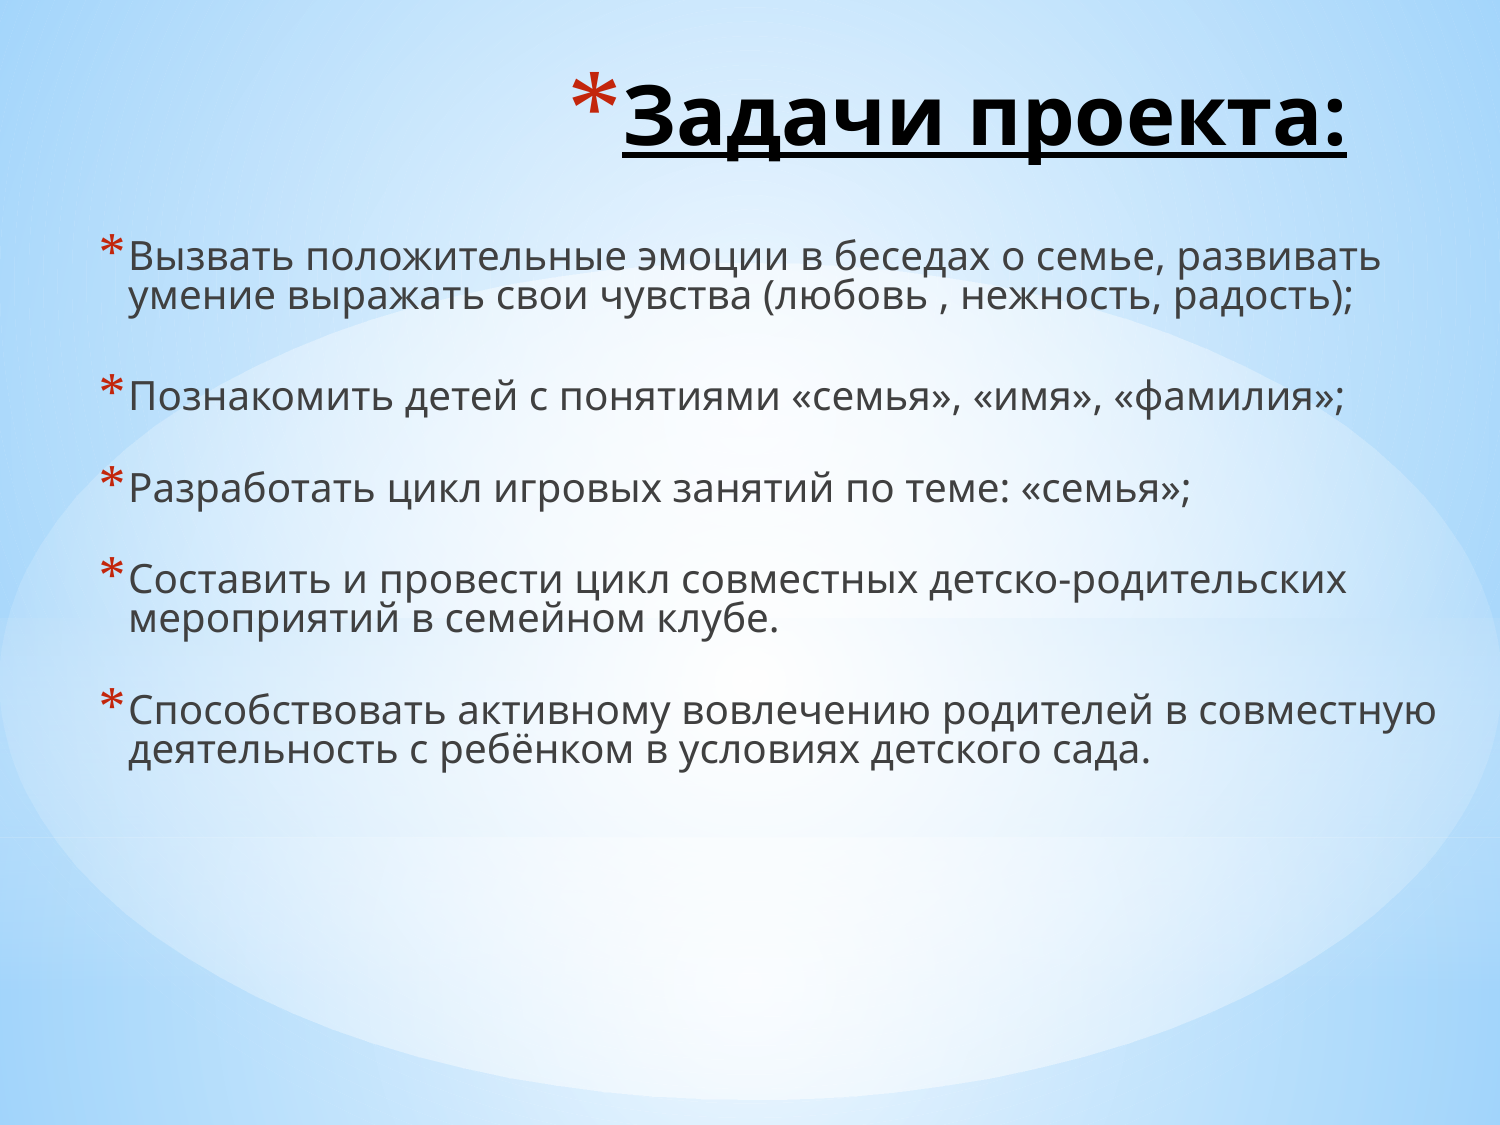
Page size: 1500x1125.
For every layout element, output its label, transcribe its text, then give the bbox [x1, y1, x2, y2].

list Вызвать положительные эмоции в беседах о семье, развивать умение выражать свои чувства (любовь , нежность, радость); Познакомить детей с понятиями «семья», «имя», «фамилия»; Разработать цикл игровых занятий по теме: «семья»; Составить и провести цикл совместных детско-родительских мероприятий в семейном клубе. Способствовать активному вовлечению родителей в совместную деятельность с ребёнком в условиях детского сада. [76, 231, 1459, 858]
title Задачи проекта: [294, 54, 1363, 209]
